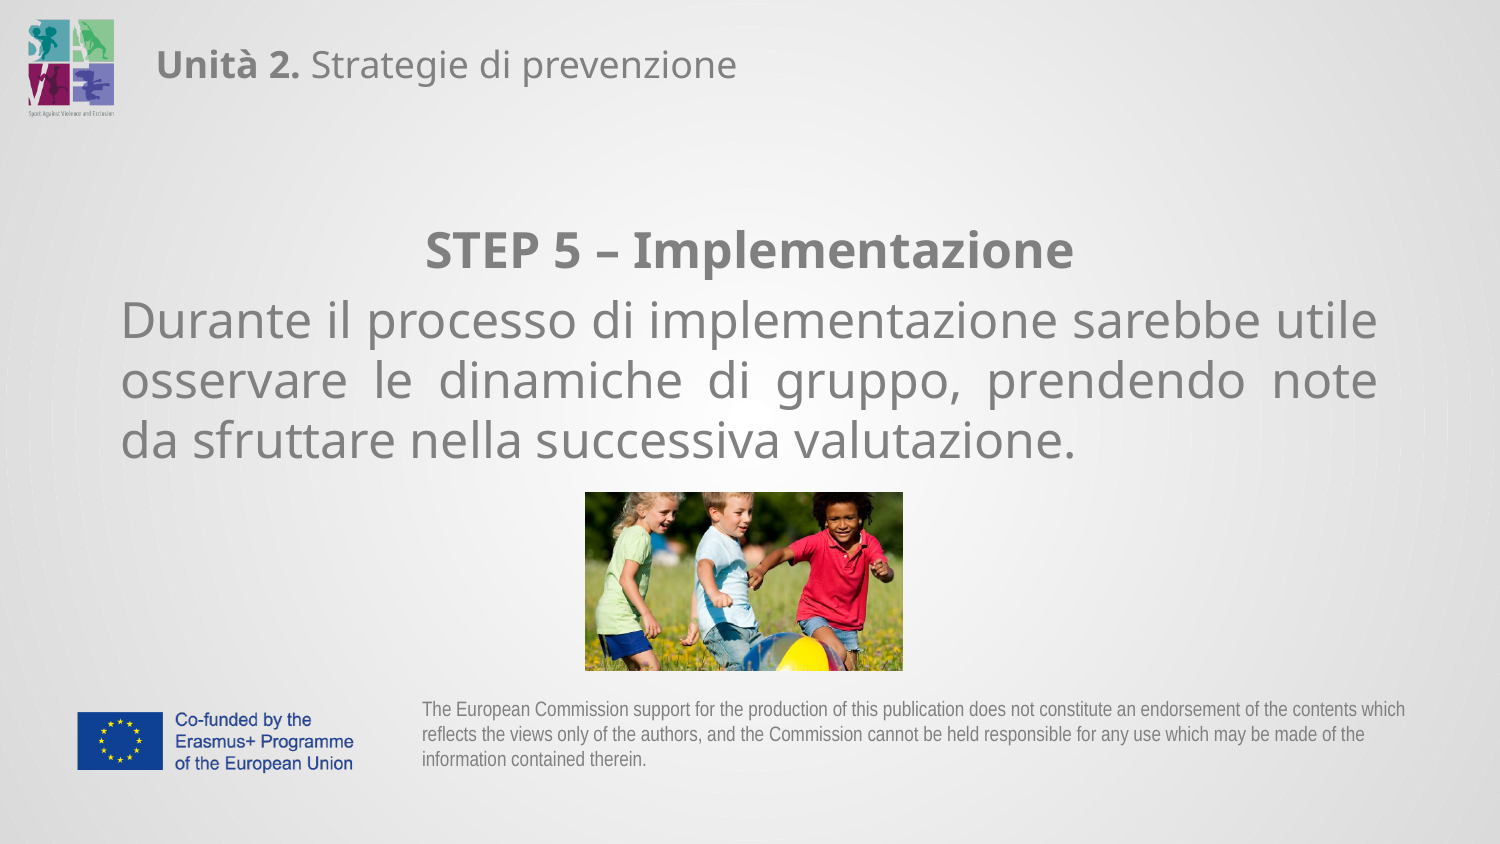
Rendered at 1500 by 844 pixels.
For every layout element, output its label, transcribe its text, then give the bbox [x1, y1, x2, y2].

text_box The European Commission support for the production of this publication does not constitute an endorsement of the contents which reflects the views only of the authors, and the Commission cannot be held responsi­ble for any use which may be made of the information contained therein. [407, 688, 1447, 778]
picture [61, 695, 375, 786]
picture [585, 491, 903, 671]
picture [0, 0, 142, 142]
text_box STEP 5 – Implementazione Durante il processo di implementazione sarebbe utile osservare le dinamiche di gruppo, prendendo note da sfruttare nella successiva valutazione. [105, 210, 1395, 622]
text_box Unità 2. Strategie di prevenzione [140, 35, 1416, 94]
